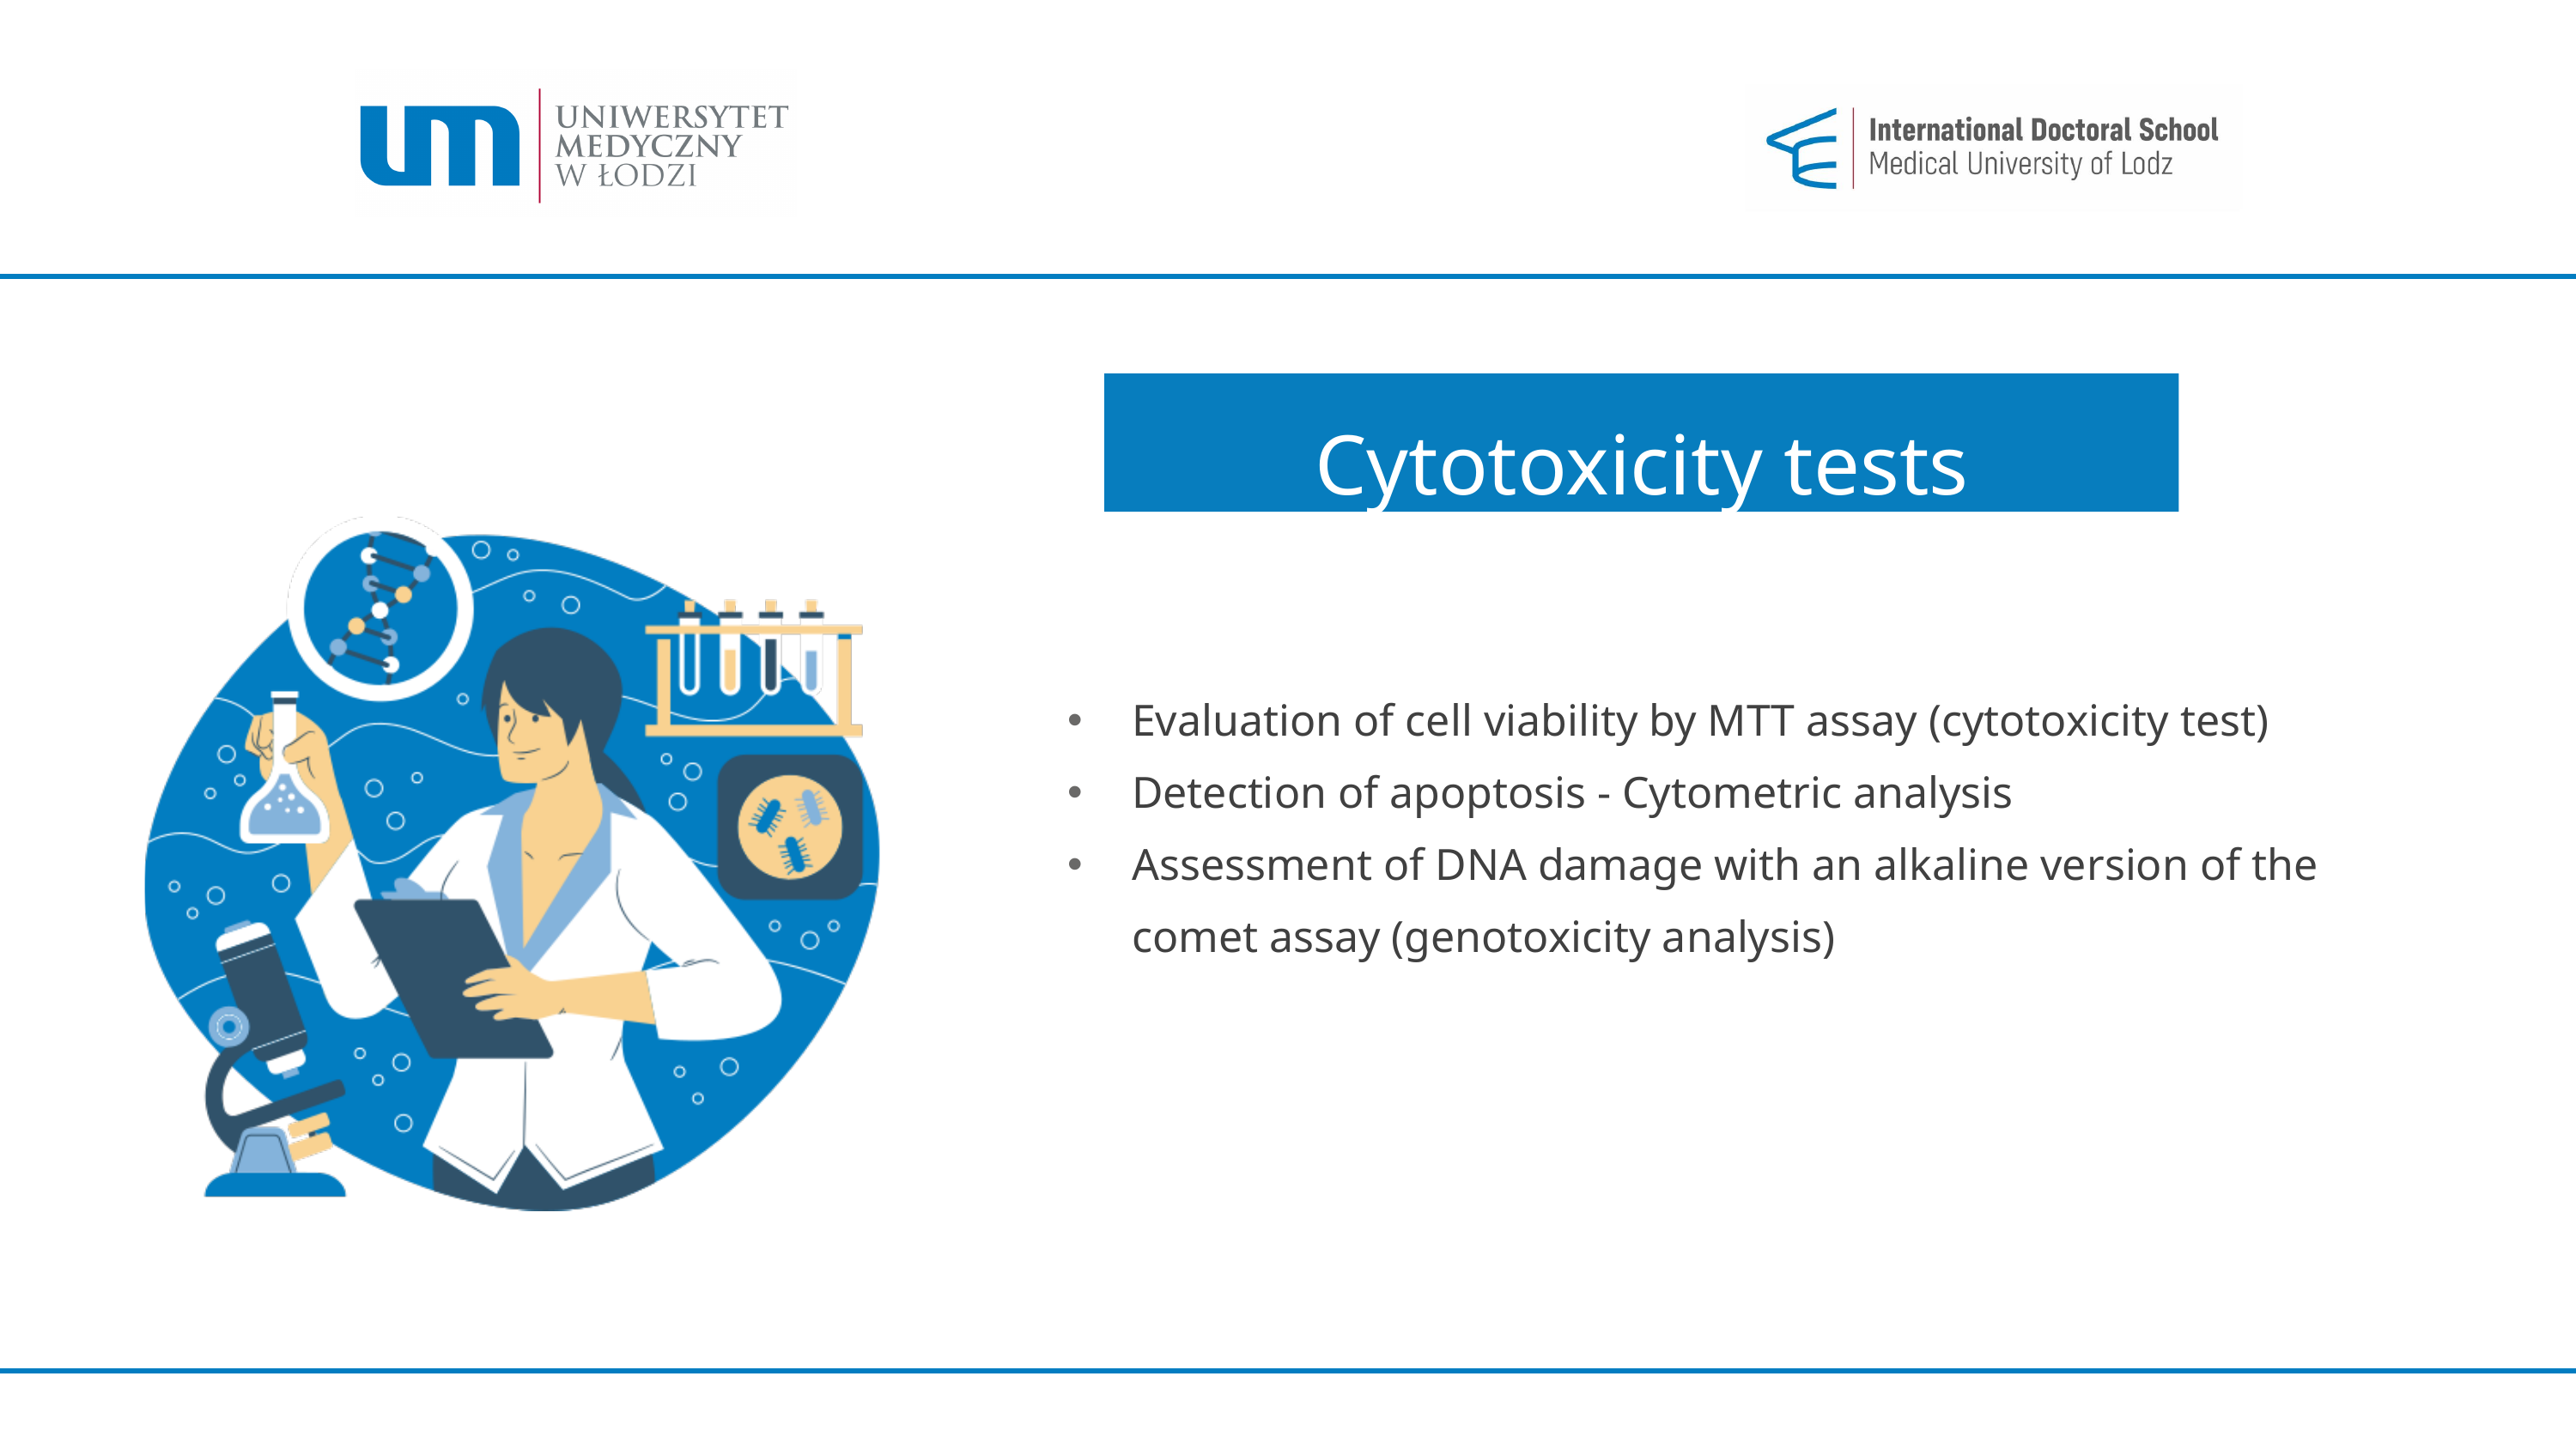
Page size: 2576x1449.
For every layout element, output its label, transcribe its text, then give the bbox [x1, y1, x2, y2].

text_box Cytotoxicity tests [1104, 373, 2179, 512]
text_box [355, 69, 2243, 217]
text_box [144, 516, 880, 1211]
text_box Evaluation of cell viability by MTT assay (cytotoxicity test) Detection of apoptosis - Cytometric analysis Assessment of DNA damage with an alkaline version of the comet assay (genotoxicity analysis) [1015, 672, 2408, 961]
